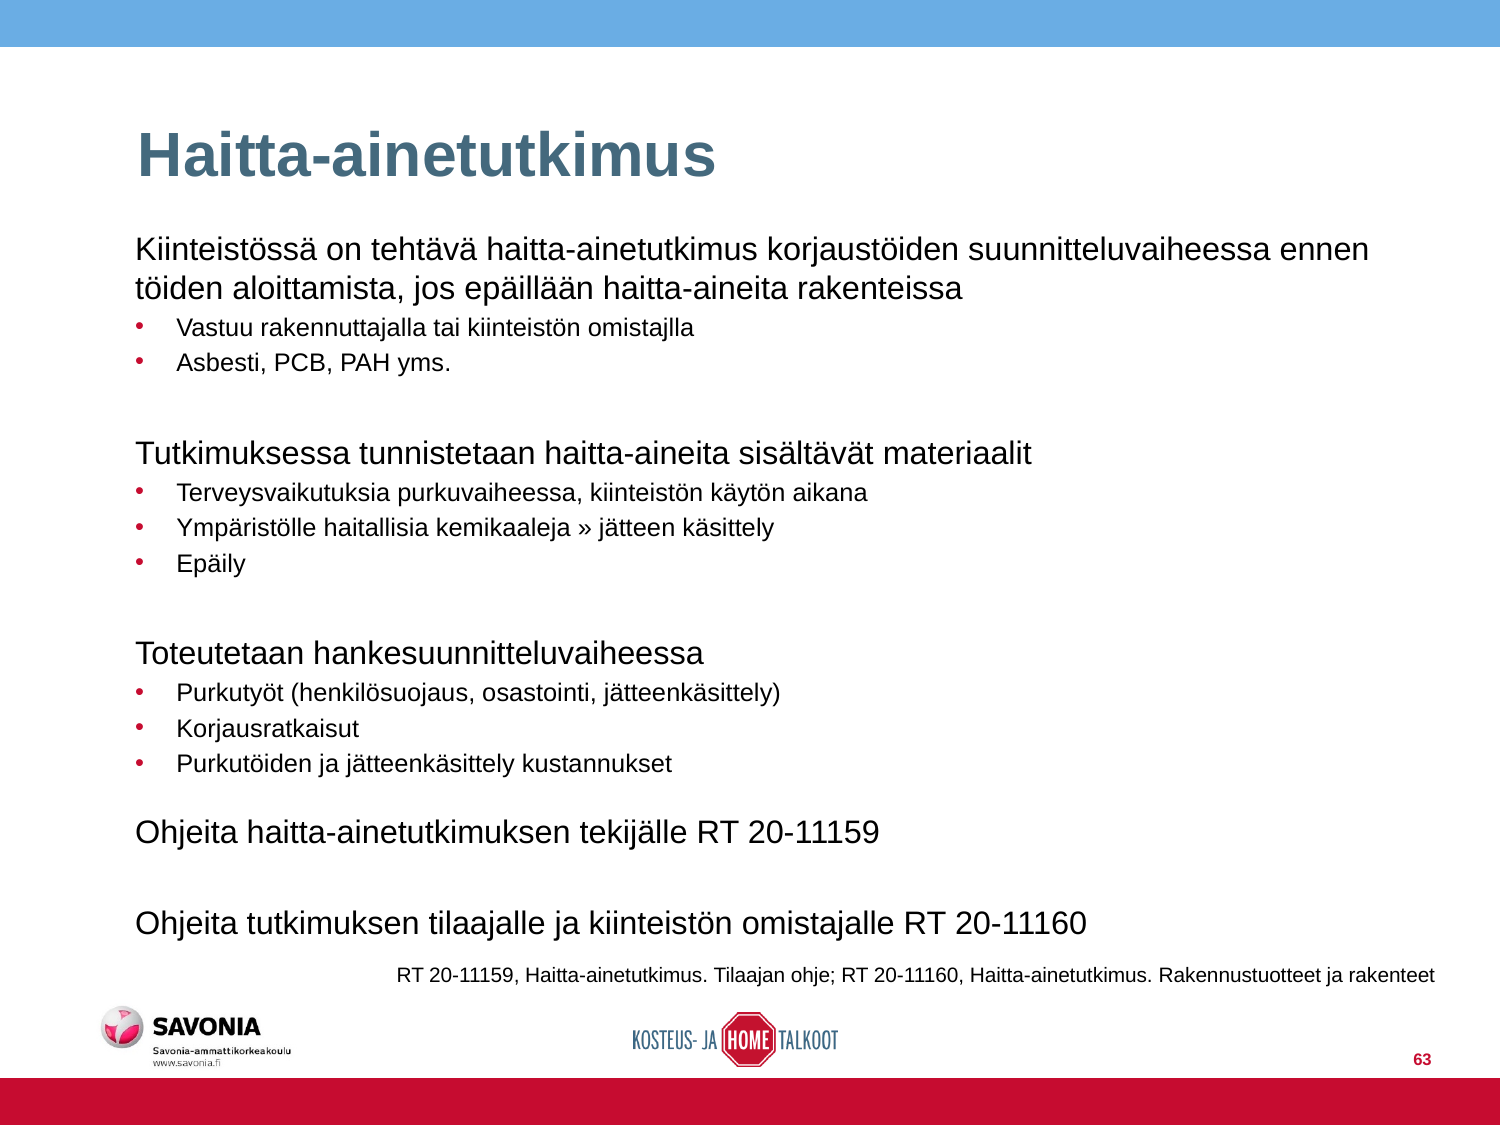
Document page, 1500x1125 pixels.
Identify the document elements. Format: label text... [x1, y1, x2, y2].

list [135, 953, 738, 988]
title Haitta-ainetutkimus [122, 8, 1033, 197]
footer RT 20-11159, Haitta-ainetutkimus. Tilaajan ohje; RT 20-11160, Haitta-ainetutkimus. Rakennustuotteet ja rakenteet [381, 954, 1467, 1015]
slide_number 63 [1364, 1016, 1447, 1077]
picture [633, 1015, 838, 1067]
picture [88, 999, 302, 1071]
list Kiinteistössä on tehtävä haitta-ainetutkimus korjaustöiden suunnitteluvaiheessa ennen töiden aloittamista, jos epäillään haitta-aineita rakenteissa Vastuu rakennuttajalla tai kiinteistön omistajlla Asbesti, PCB, PAH yms. Tutkimuksessa tunnistetaan haitta-aineita sisältävät materiaalit Terveysvaikutuksia purkuvaiheessa, kiinteistön käytön aikana Ympäristölle haitallisia kemikaaleja » jätteen käsittely Epäily Toteutetaan hankesuunnitteluvaiheessa Purkutyöt (henkilösuojaus, osastointi, jätteenkäsittely) Korjausratkaisut Purkutöiden ja jätteenkäsittely kustannukset Ohjeita haitta-ainetutkimuksen tekijälle RT 20-11159 Ohjeita tutkimuksen tilaajalle ja kiinteistön omistajalle RT 20-11160 [120, 219, 1467, 953]
